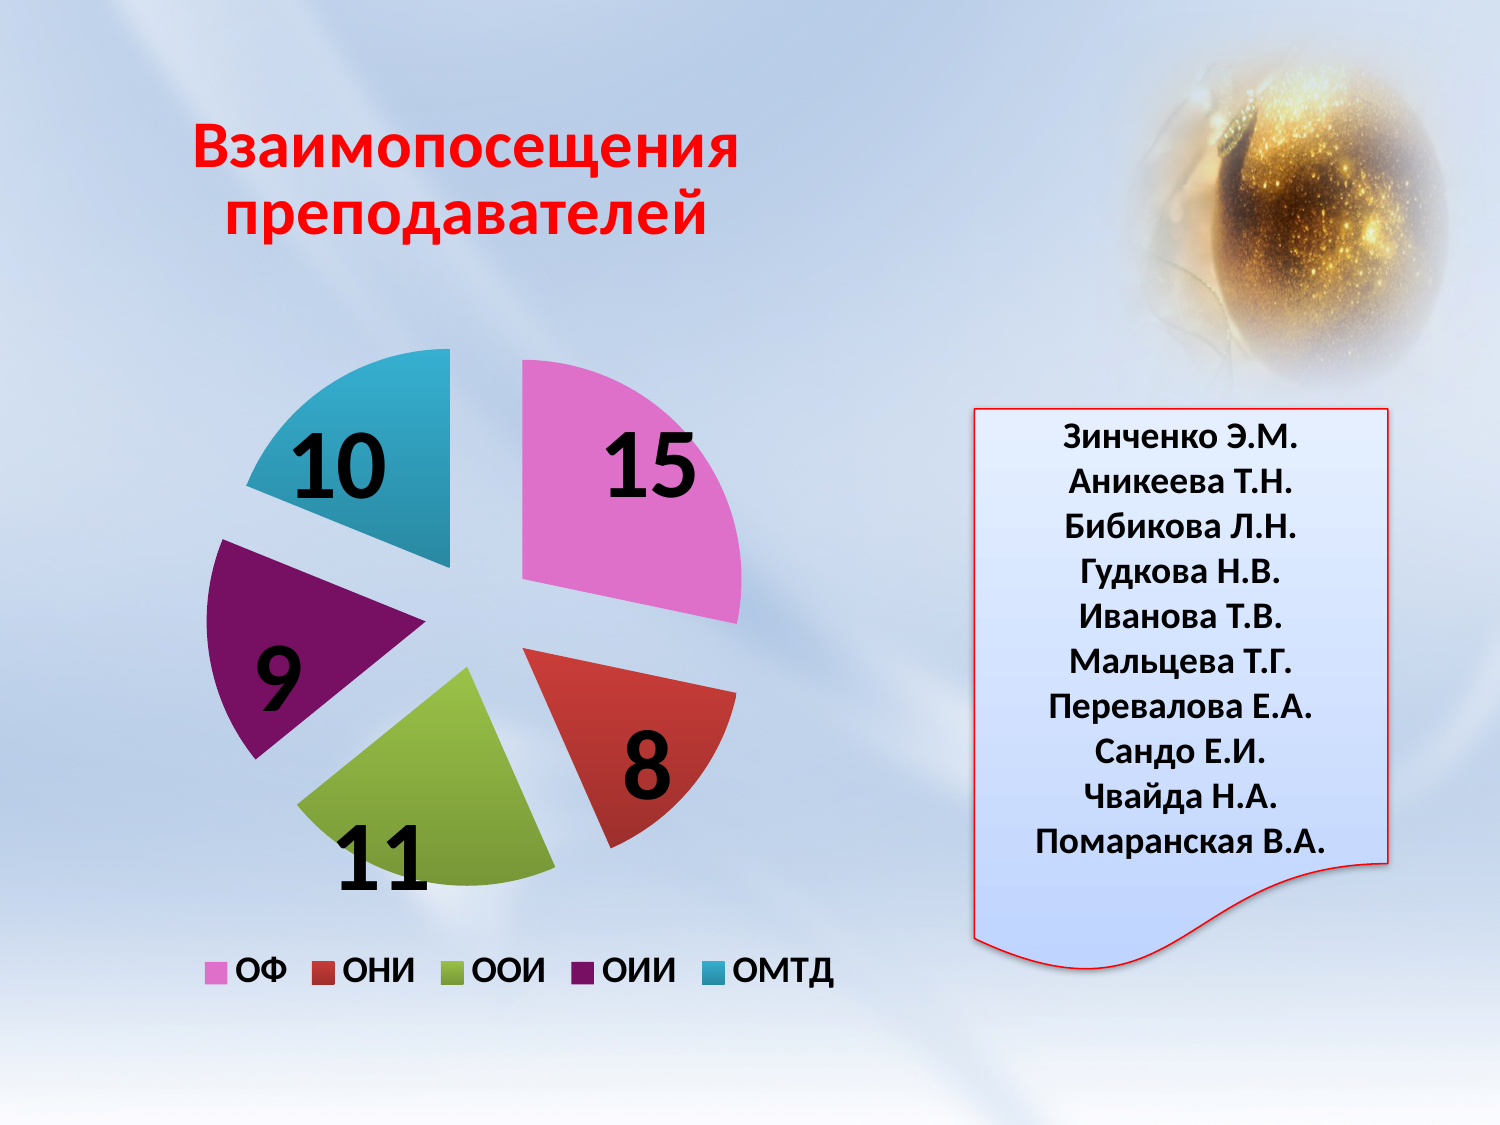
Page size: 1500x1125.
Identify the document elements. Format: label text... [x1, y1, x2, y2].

text_box Зинченко Э.М. Аникеева Т.Н. Бибикова Л.Н. Гудкова Н.В. Иванова Т.В. Мальцева Т.Г. Перевалова Е.А. Сандо Е.И. Чвайда Н.А. Помаранская В.А. [973, 408, 1389, 970]
list [1128, 427, 1469, 1095]
picture [0, 0, 1500, 1125]
chart [76, 89, 963, 1000]
